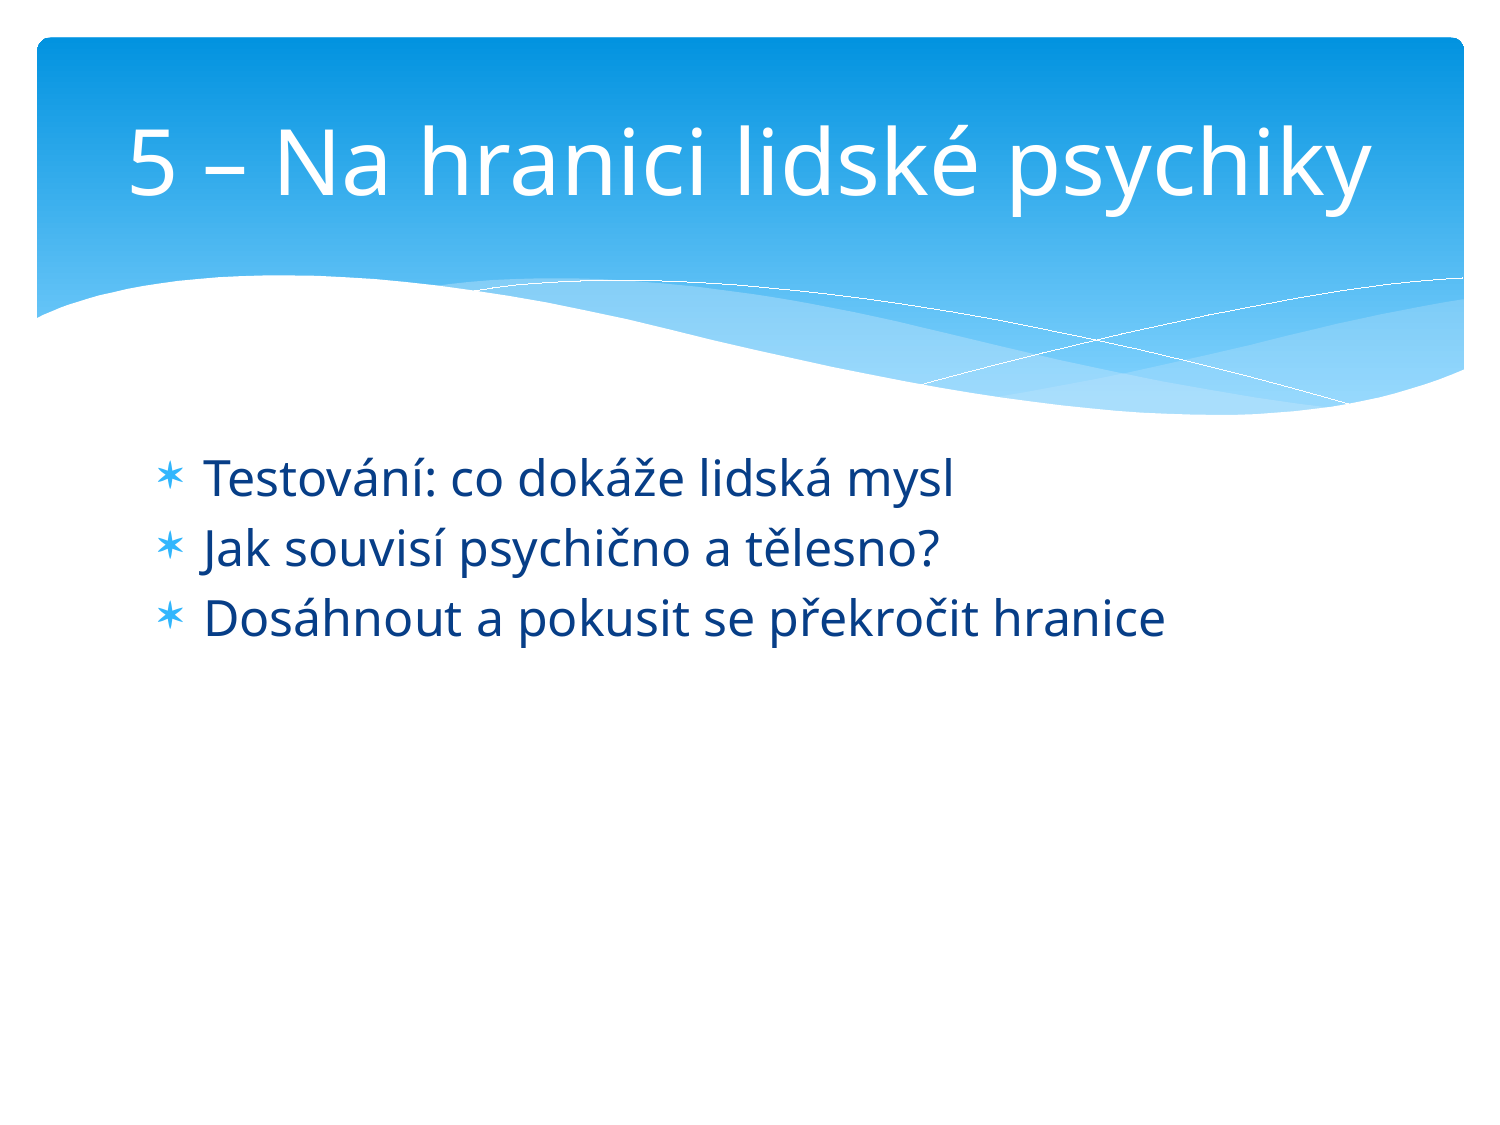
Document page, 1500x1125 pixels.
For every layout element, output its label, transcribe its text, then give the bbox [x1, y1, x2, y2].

list Testování: co dokáže lidská mysl Jak souvisí psychično a tělesno? Dosáhnout a pokusit se překročit hranice [143, 438, 1359, 1005]
title 5 – Na hranici lidské psychiky [75, 55, 1425, 261]
